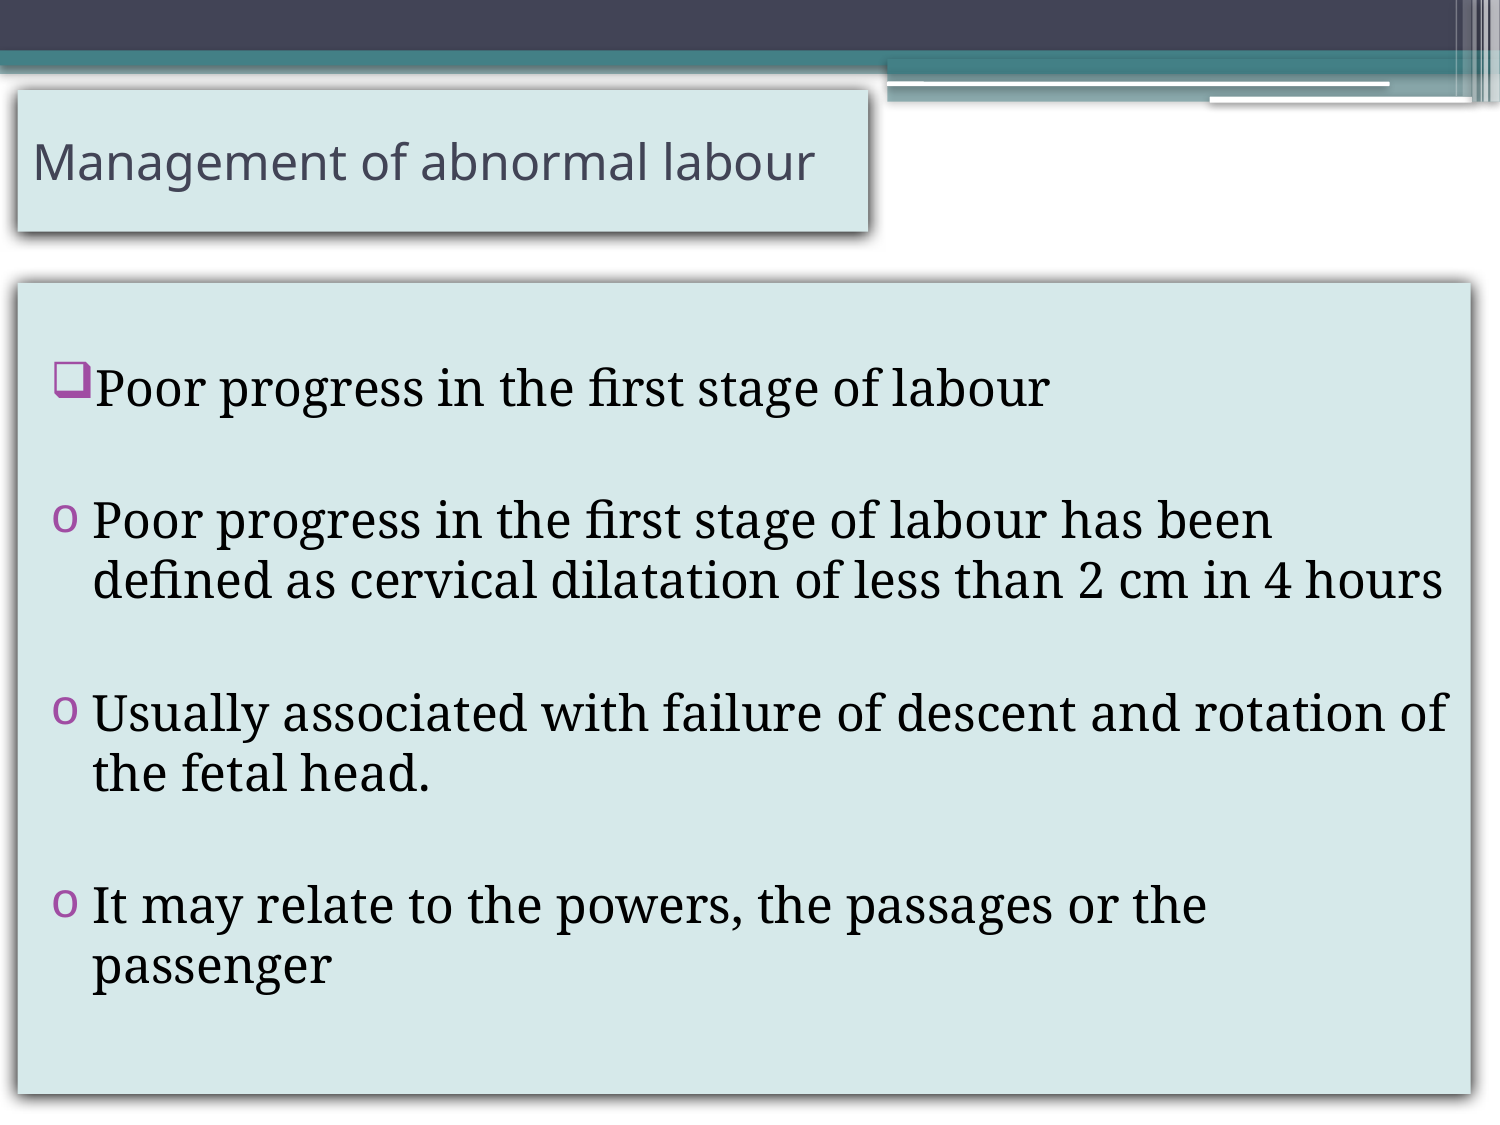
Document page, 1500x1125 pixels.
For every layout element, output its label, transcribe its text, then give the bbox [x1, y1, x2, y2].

list Poor progress in the first stage of labour Poor progress in the first stage of labour has been defined as cervical dilatation of less than 2 cm in 4 hours Usually associated with failure of descent and rotation of the fetal head. It may relate to the powers, the passages or the passenger [17, 282, 1471, 1094]
title Management of abnormal labour [17, 90, 869, 232]
